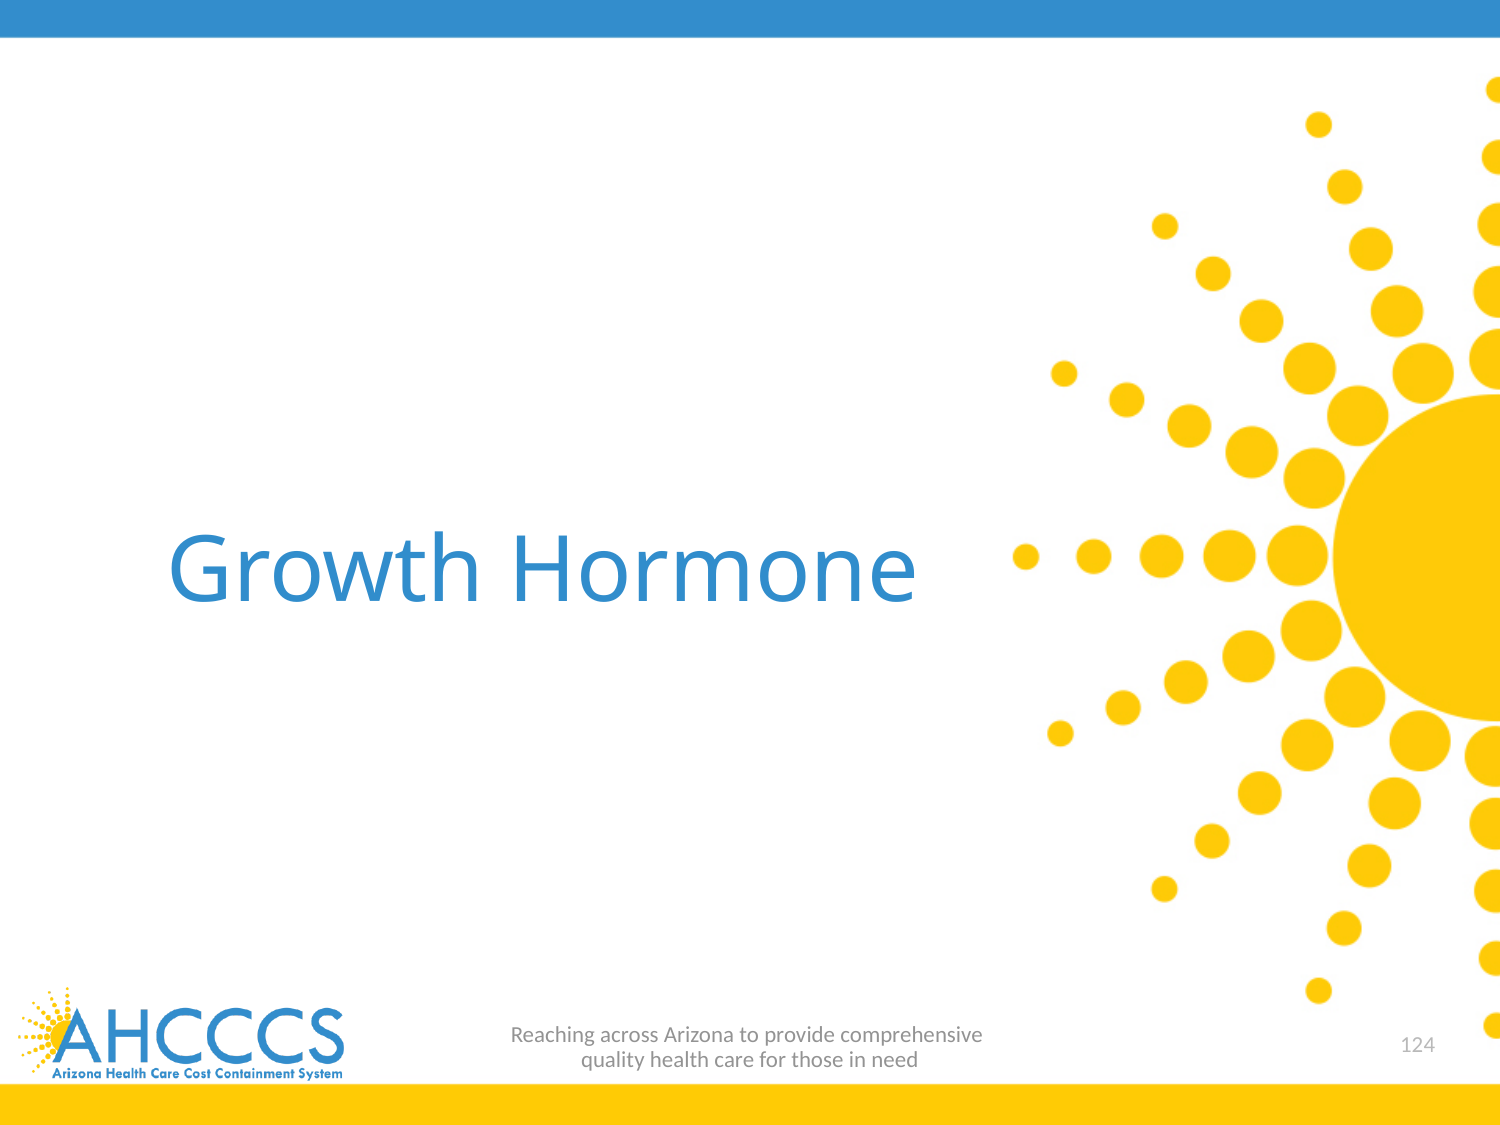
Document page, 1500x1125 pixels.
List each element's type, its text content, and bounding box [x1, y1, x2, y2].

footer Reaching across Arizona to provide comprehensive quality health care for those in need [0, 1016, 1500, 1079]
title Growth Hormone [73, 234, 1013, 738]
picture [0, 0, 1500, 1016]
picture [0, 1079, 1500, 1125]
